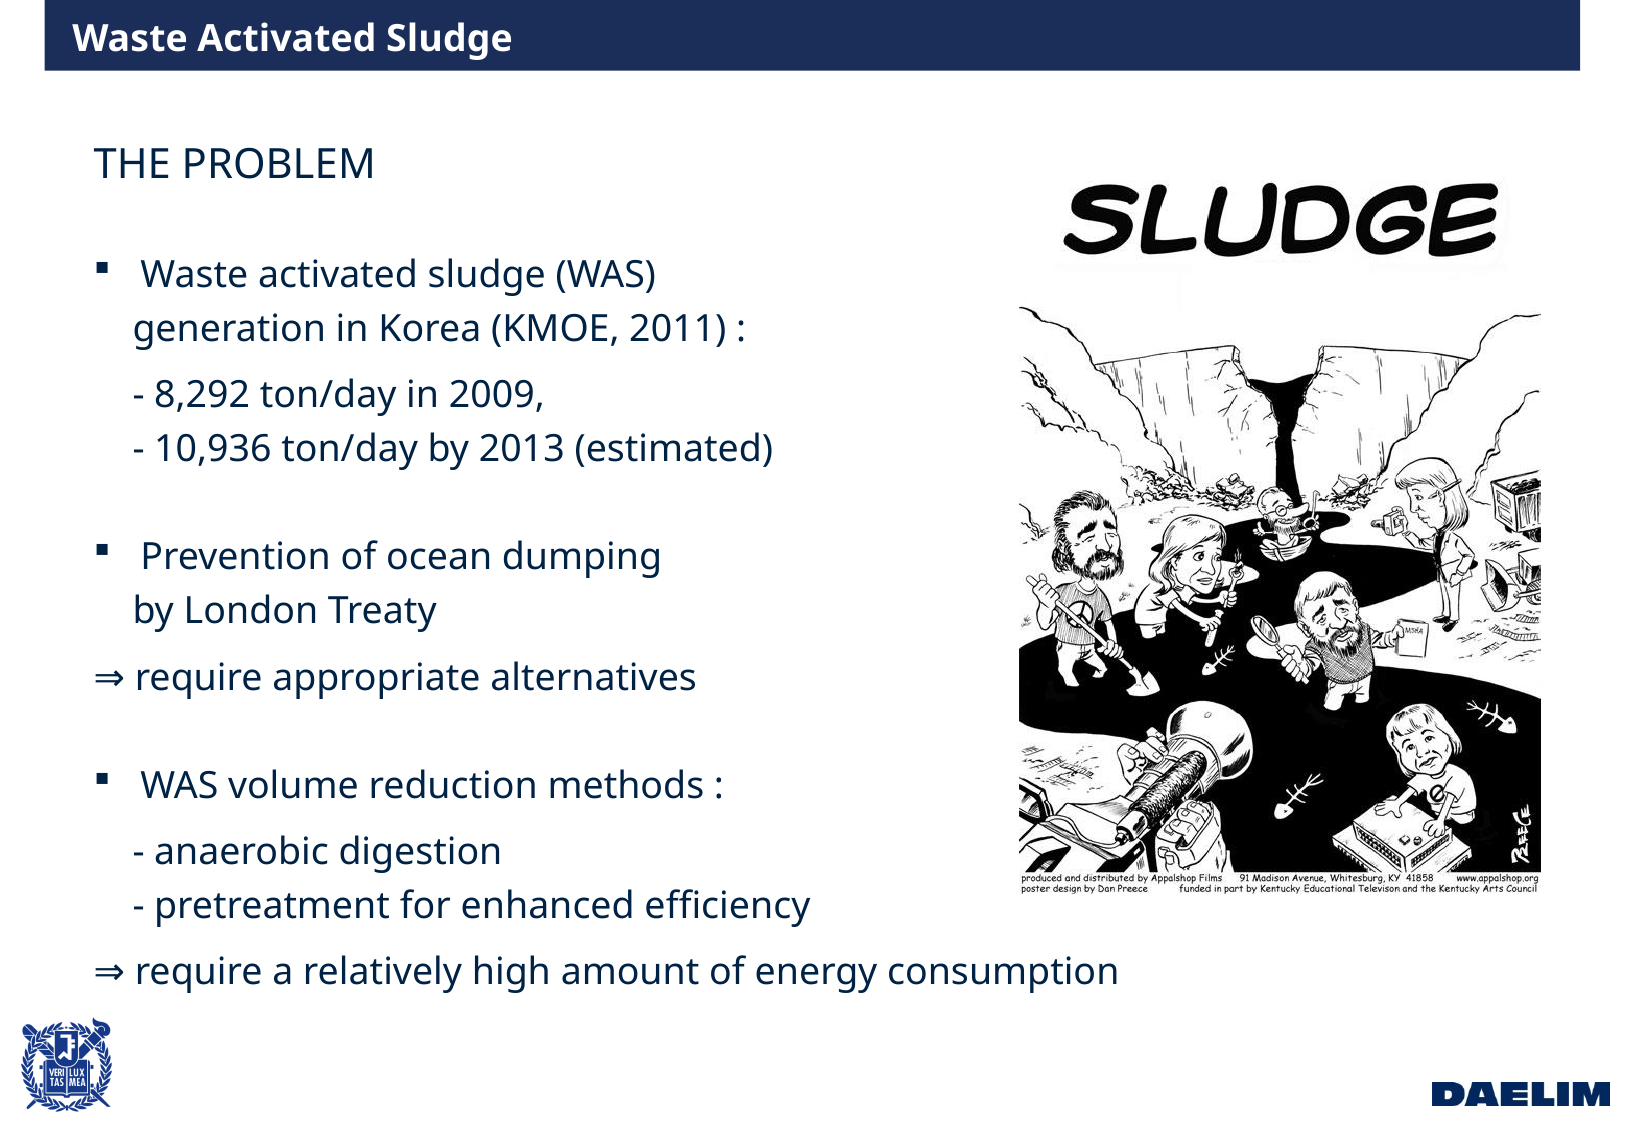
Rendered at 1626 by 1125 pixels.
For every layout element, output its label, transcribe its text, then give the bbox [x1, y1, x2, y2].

picture [21, 1017, 112, 1112]
text_box THE PROBLEM Waste activated sludge (WAS) generation in Korea (KMOE, 2011) : - 8,292 ton/day in 2009, - 10,936 ton/day by 2013 (estimated) Prevention of ocean dumping by London Treaty ⇒ require appropriate alternatives WAS volume reduction methods : - anaerobic digestion - pretreatment for enhanced efficiency ⇒ require a relatively high amount of energy consumption [78, 119, 1327, 1000]
picture [1432, 1082, 1610, 1106]
text_box Waste Activated Sludge [57, 6, 789, 59]
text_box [1018, 172, 1541, 894]
